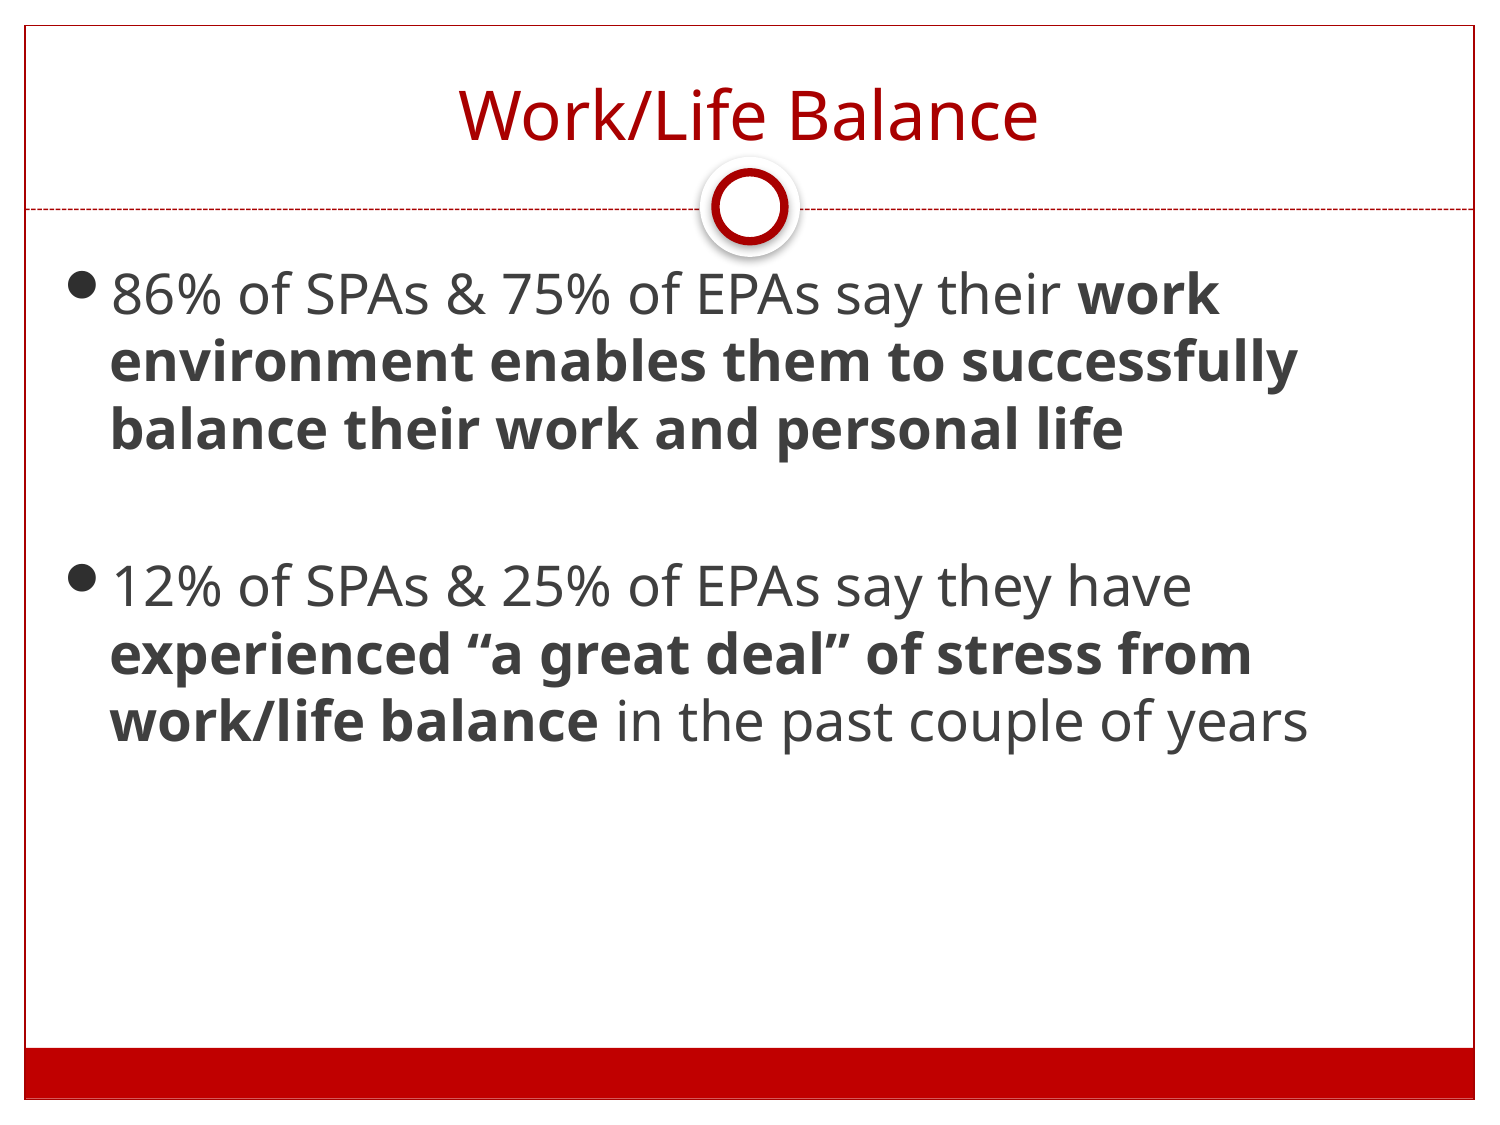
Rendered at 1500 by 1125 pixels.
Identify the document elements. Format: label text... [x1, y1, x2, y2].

list 86% of SPAs & 75% of EPAs say their work environment enables them to successfully balance their work and personal life 12% of SPAs & 25% of EPAs say they have experienced “a great deal” of stress from work/life balance in the past couple of years [49, 250, 1445, 1001]
title Work/Life Balance [49, 37, 1450, 162]
